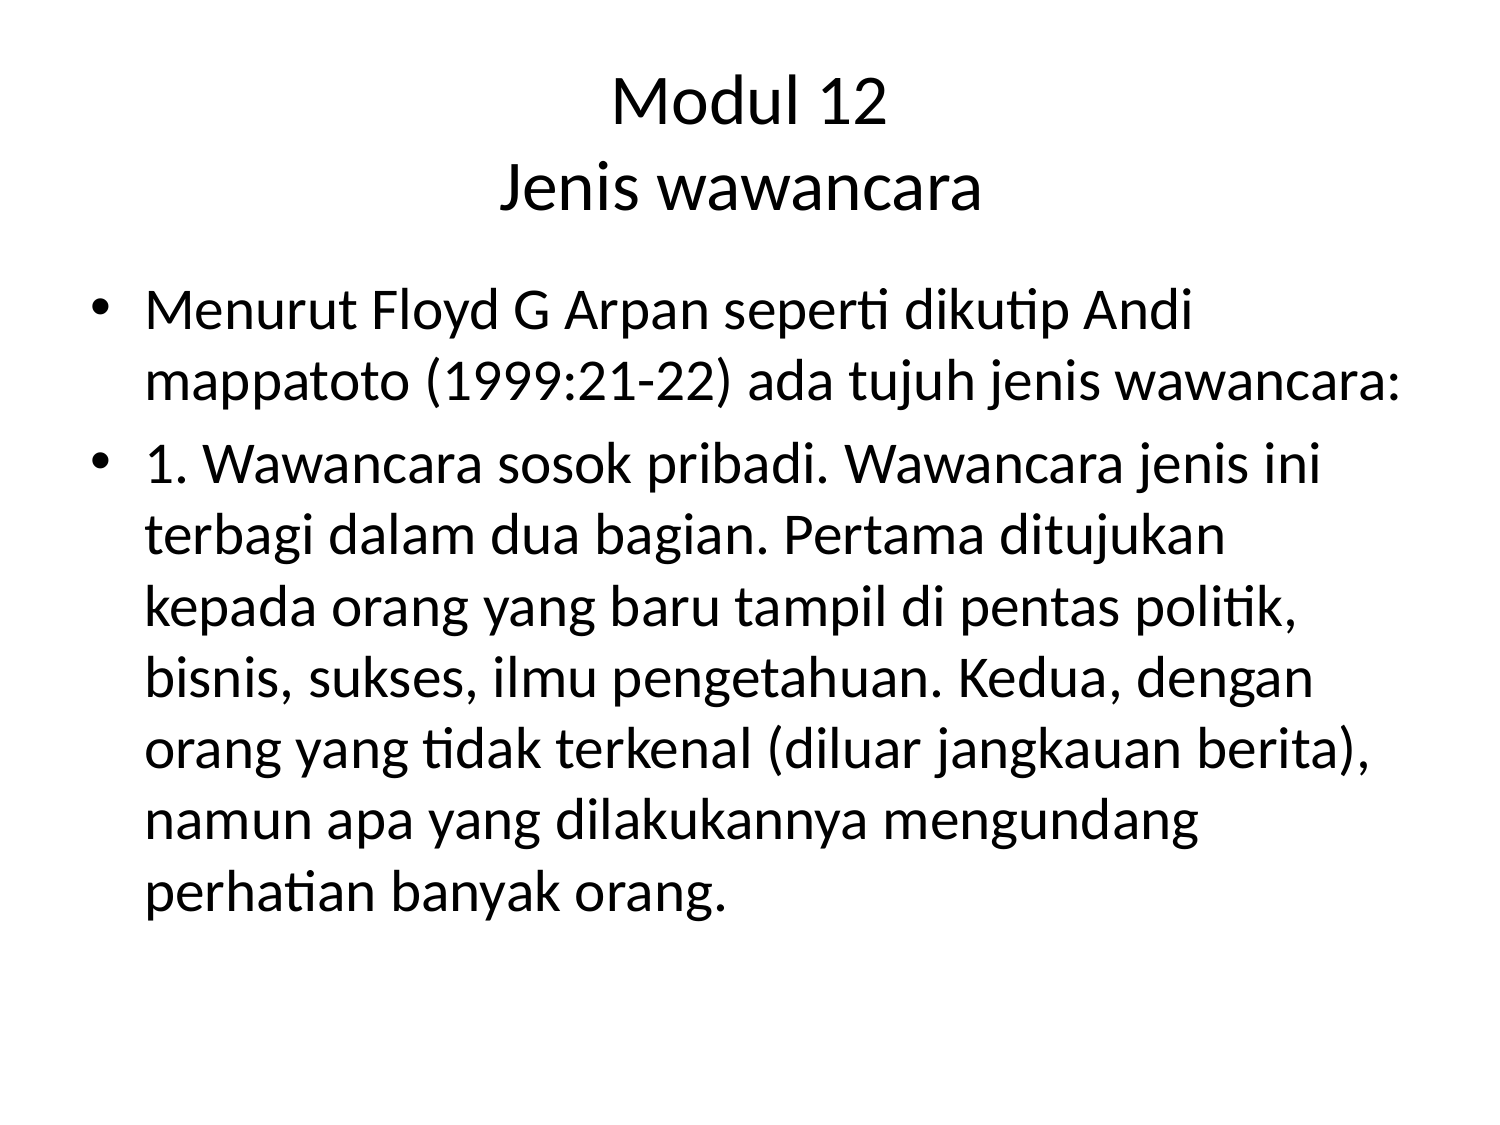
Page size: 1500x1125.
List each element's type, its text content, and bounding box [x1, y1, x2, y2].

title Modul 12 Jenis wawancara [75, 45, 1425, 233]
list Menurut Floyd G Arpan seperti dikutip Andi mappatoto (1999:21-22) ada tujuh jenis wawancara: 1. Wawancara sosok pribadi. Wawancara jenis ini terbagi dalam dua bagian. Pertama ditujukan kepada orang yang baru tampil di pentas politik, bisnis, sukses, ilmu pengetahuan. Kedua, dengan orang yang tidak terkenal (diluar jangkauan berita), namun apa yang dilakukannya mengundang perhatian banyak orang. [75, 262, 1425, 1005]
